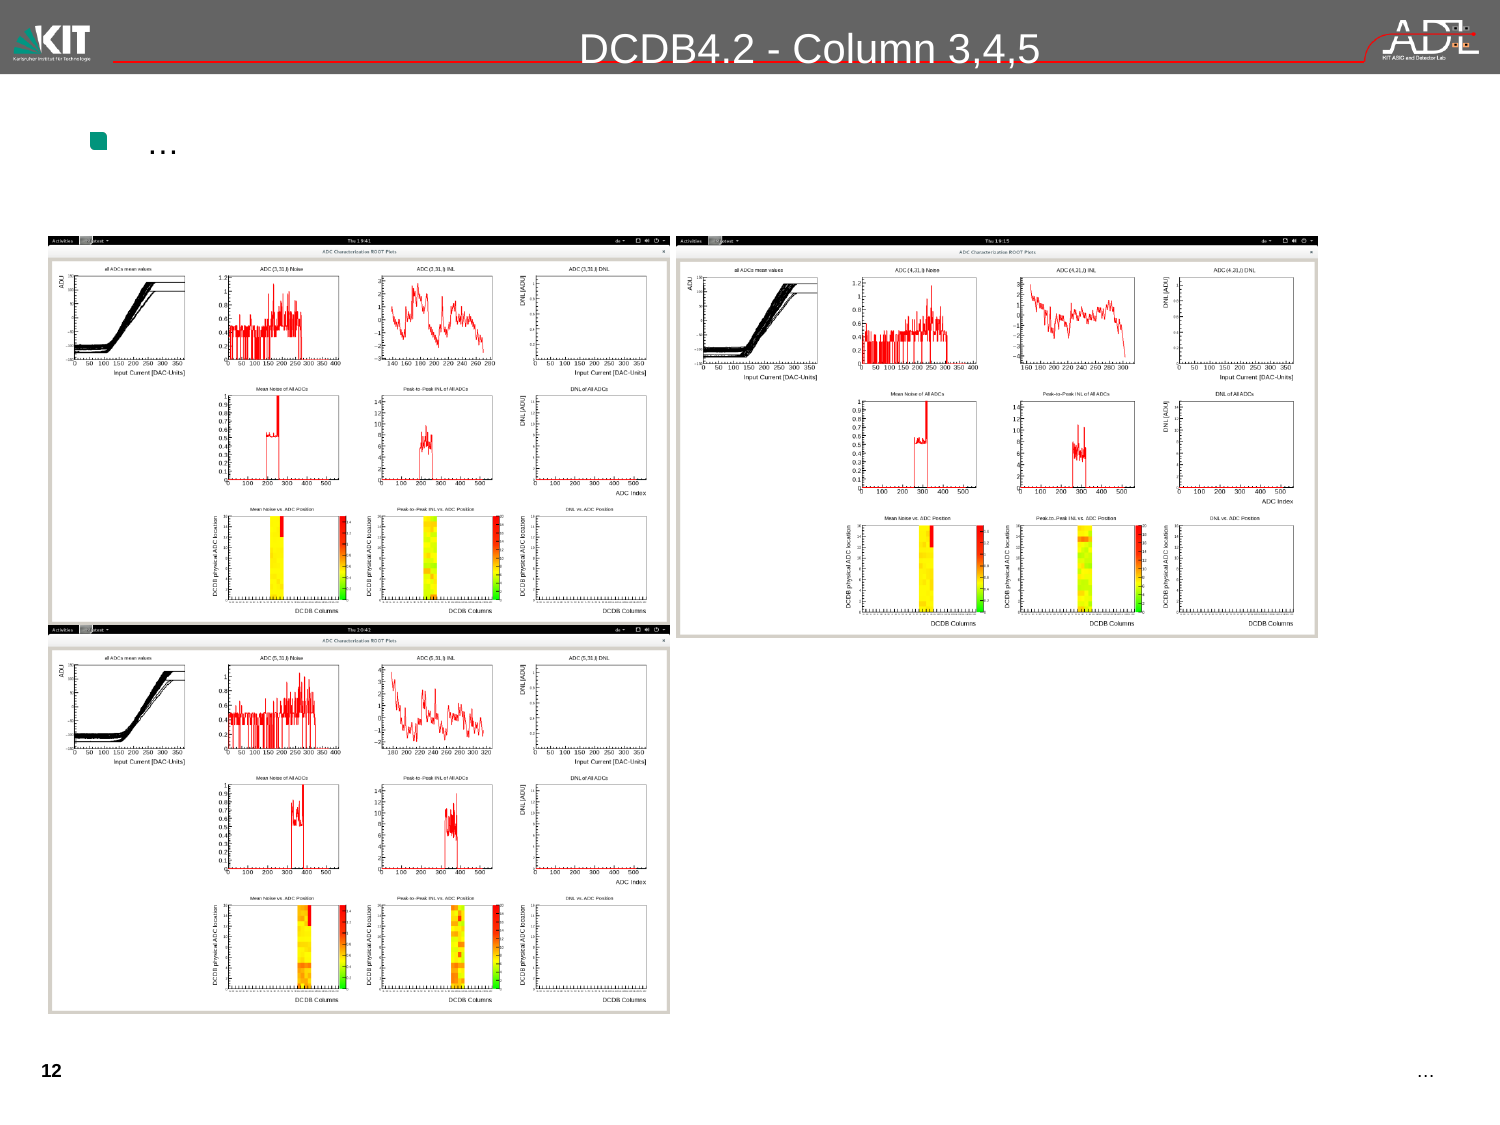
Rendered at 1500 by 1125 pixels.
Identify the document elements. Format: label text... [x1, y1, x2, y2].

title DCDB4.2 - Column 3,4,5 [194, 18, 1425, 75]
picture [90, 132, 107, 150]
picture [1363, 16, 1483, 62]
picture [11, 23, 92, 62]
list … [75, 113, 1425, 225]
picture [48, 236, 671, 1014]
picture [676, 236, 1319, 638]
